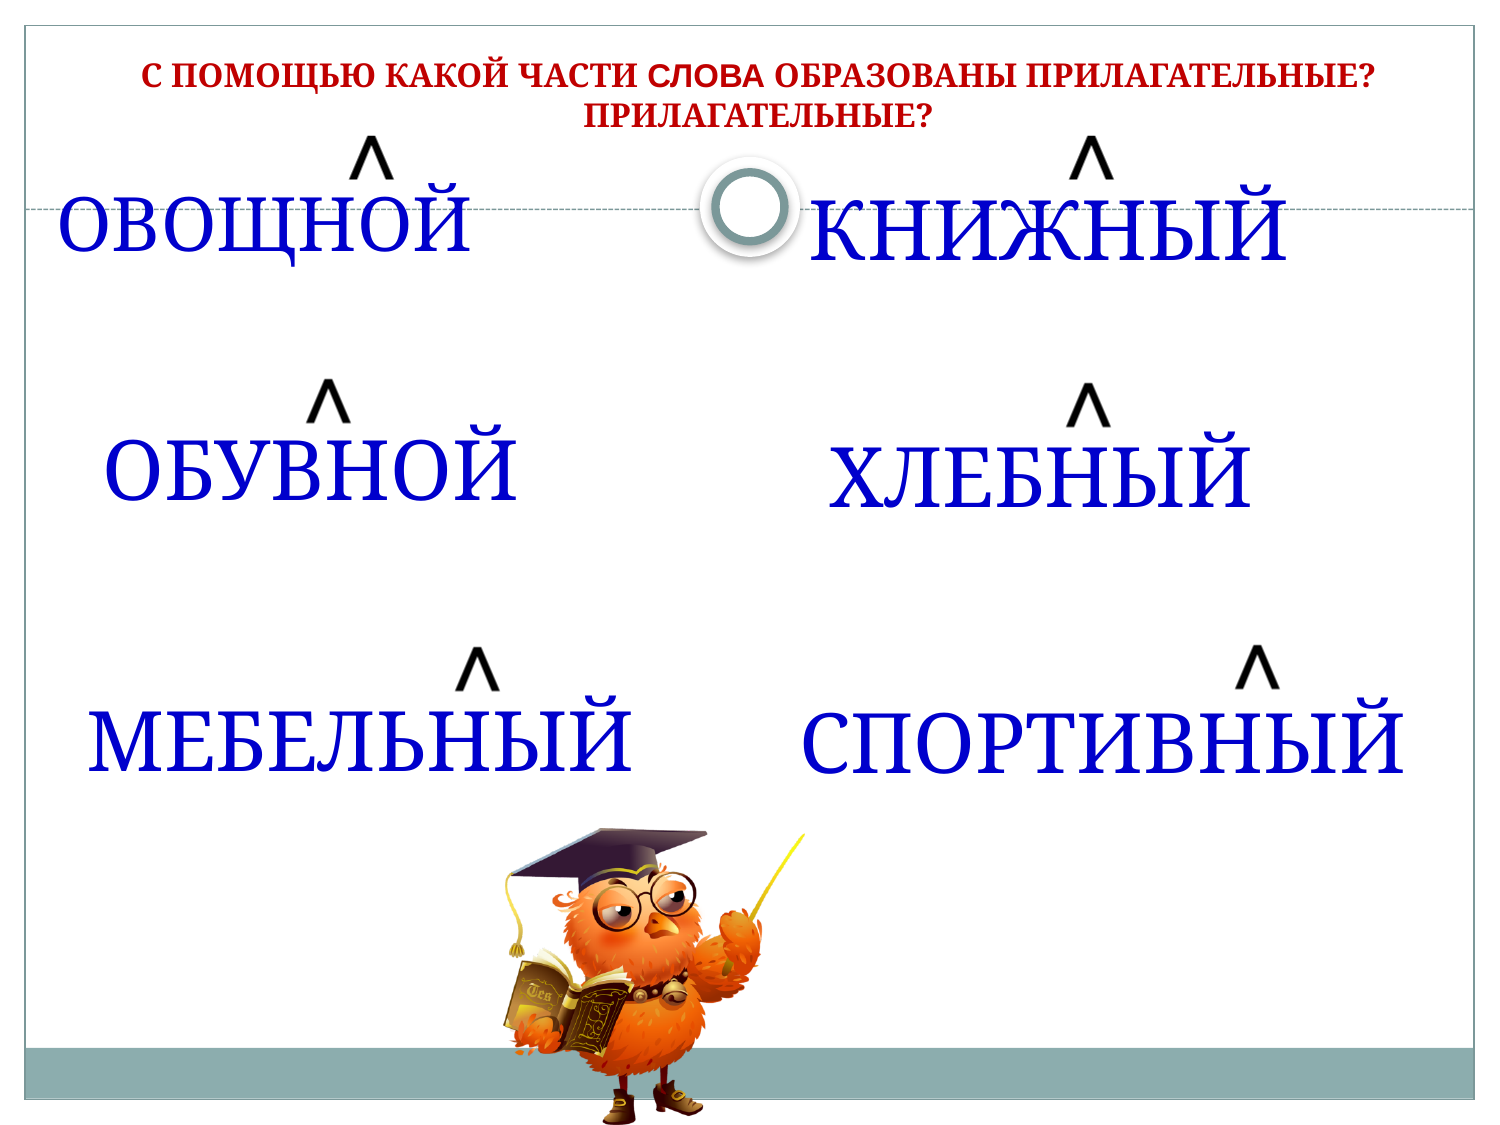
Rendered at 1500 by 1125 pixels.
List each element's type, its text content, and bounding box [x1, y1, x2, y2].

picture [245, 316, 411, 509]
picture [1005, 319, 1171, 513]
text_box ХЛЕБНЫЙ [814, 416, 1269, 532]
text_box КНИЖНЫЙ [794, 169, 1305, 284]
title С ПОМОЩЬЮ КАКОЙ ЧАСТИ СЛОВА ОБРАЗОВАНЫ ПРИЛАГАТЕЛЬНЫЕ?ПРИЛАГАТЕЛЬНЫЕ? [0, 46, 1500, 142]
text_box ОВОЩНОЙ [455, 169, 580, 274]
text_box МЕБЕЛЬНЫЙ [71, 680, 650, 796]
picture [395, 584, 560, 777]
picture [1009, 72, 1175, 266]
text_box ОБУВНОЙ [87, 410, 535, 525]
picture [288, 72, 454, 266]
text_box СПОРТИВНЫЙ [784, 682, 1422, 798]
picture [503, 828, 806, 1125]
picture [1174, 582, 1340, 775]
text_box ОВОЩНОЙ [41, 169, 286, 274]
